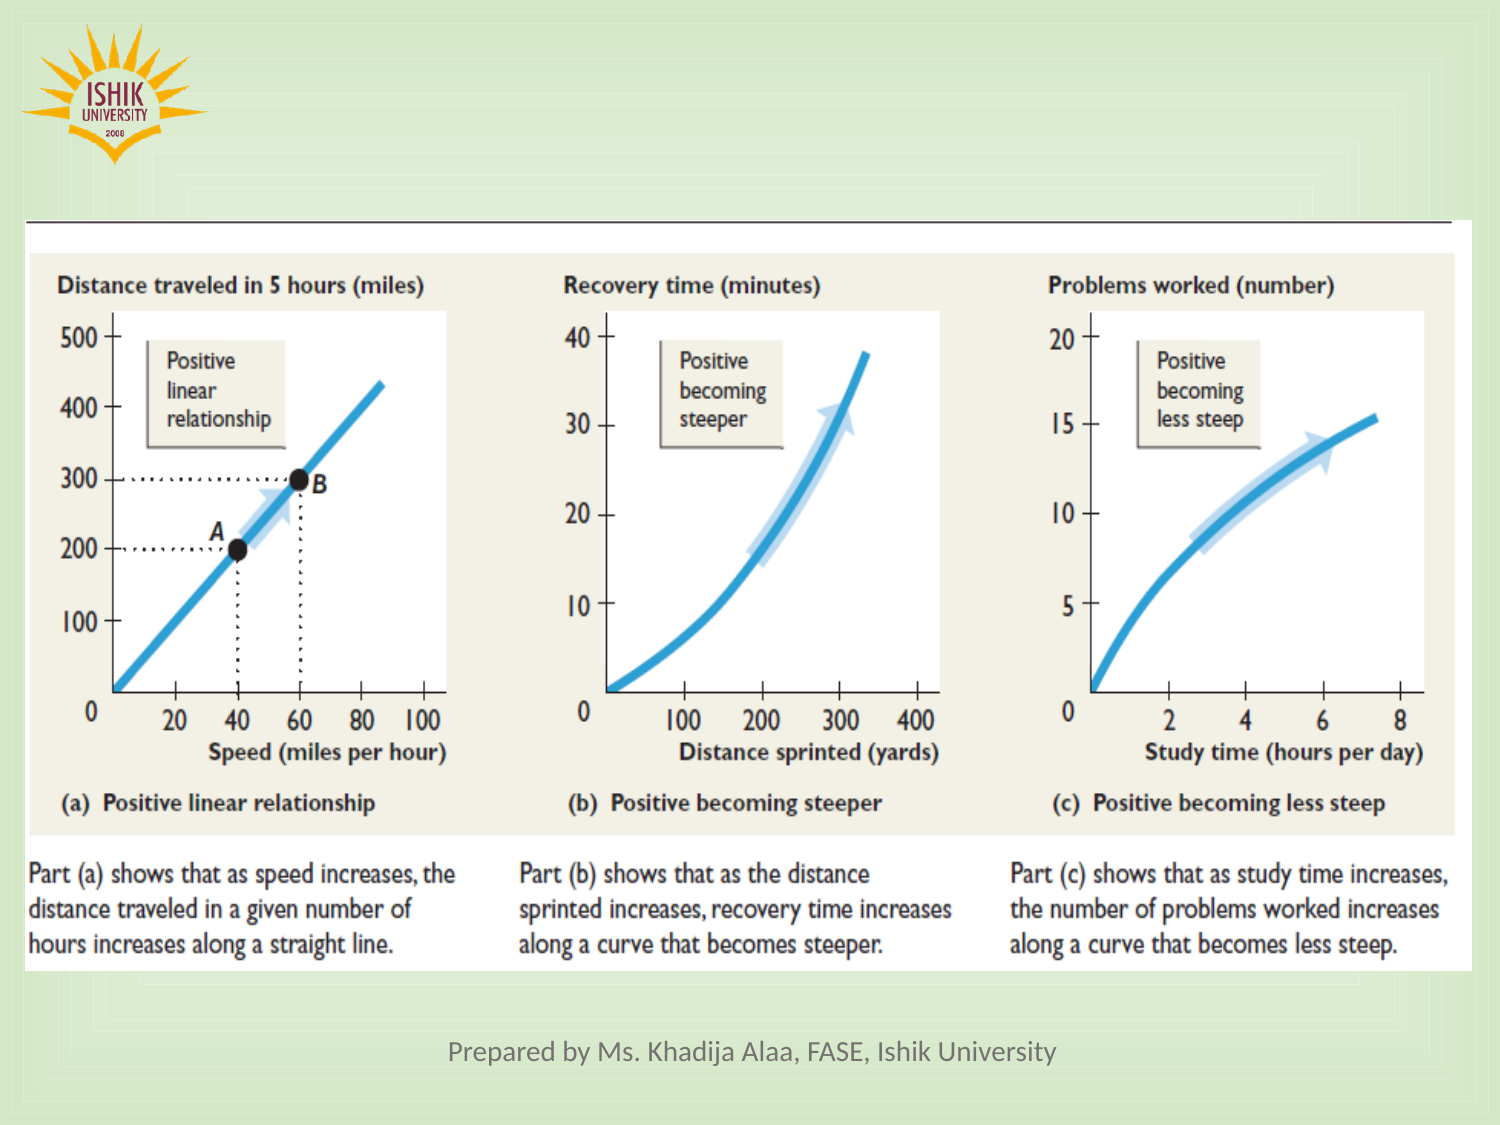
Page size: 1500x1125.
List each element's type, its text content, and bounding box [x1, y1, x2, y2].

picture [20, 22, 209, 165]
footer Prepared by Ms. Khadija Alaa, FASE, Ishik University [260, 1025, 1271, 1115]
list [25, 220, 1472, 971]
